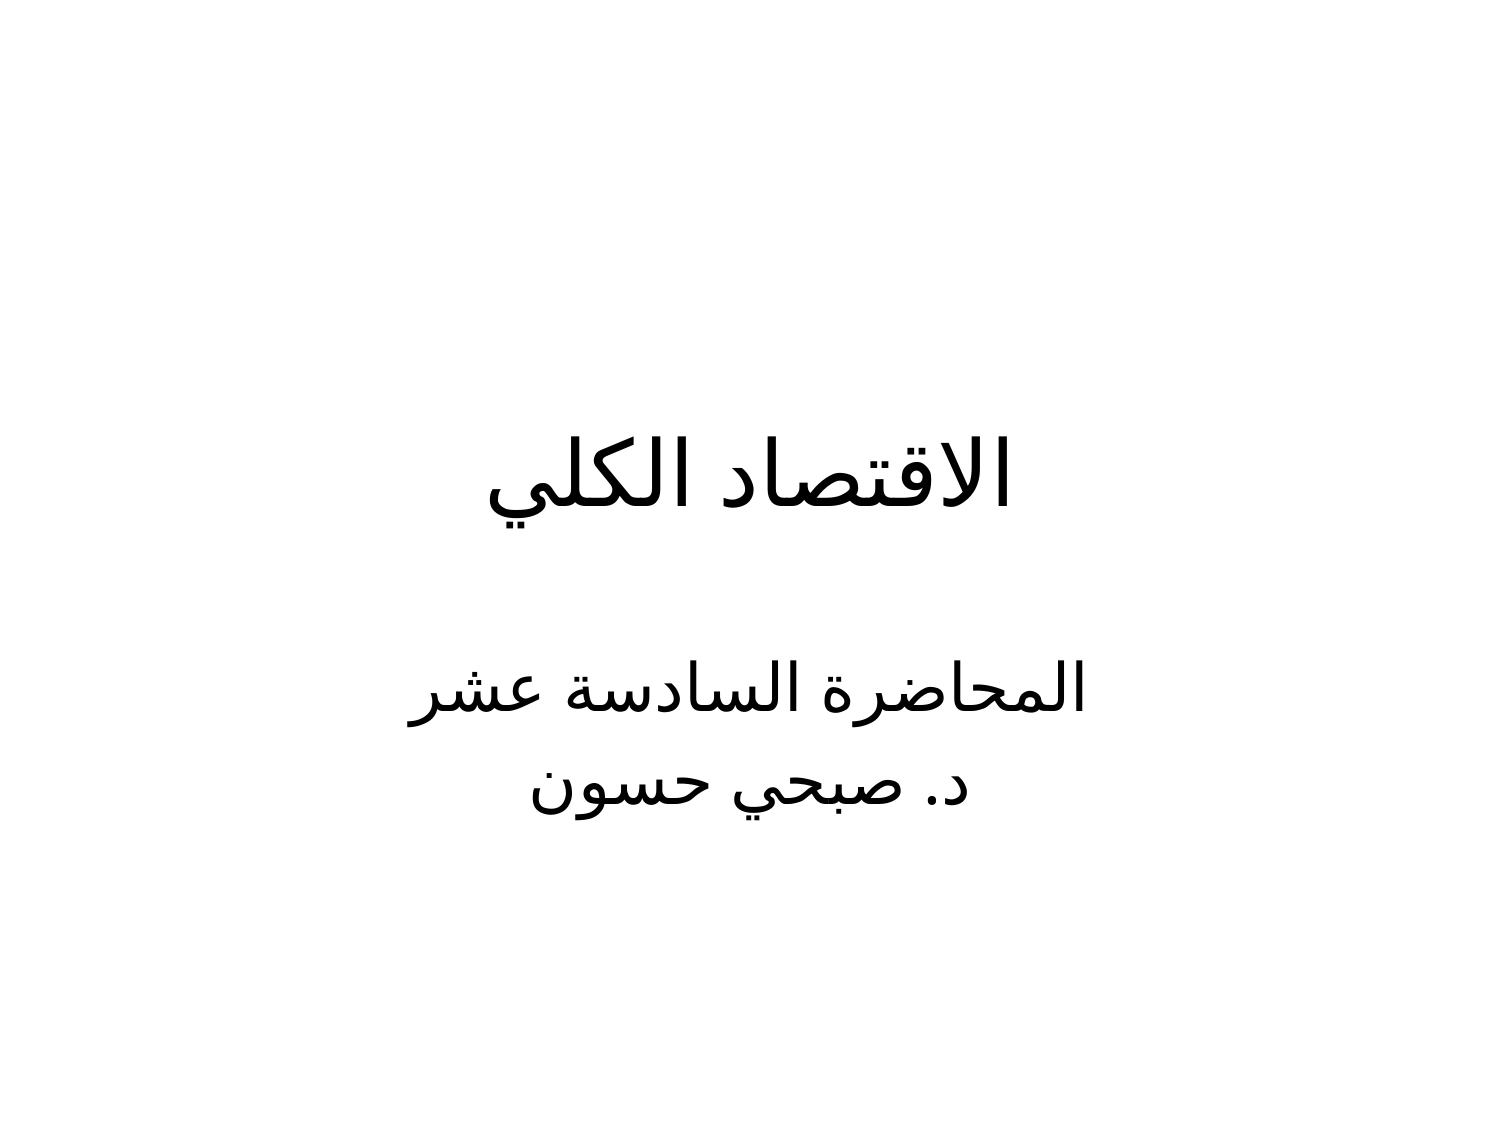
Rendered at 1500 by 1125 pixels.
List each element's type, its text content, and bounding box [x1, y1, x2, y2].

title الاقتصاد الكلي [112, 349, 1388, 591]
subtitle المحاضرة السادسة عشر د. صبحي حسون [225, 637, 1275, 925]
